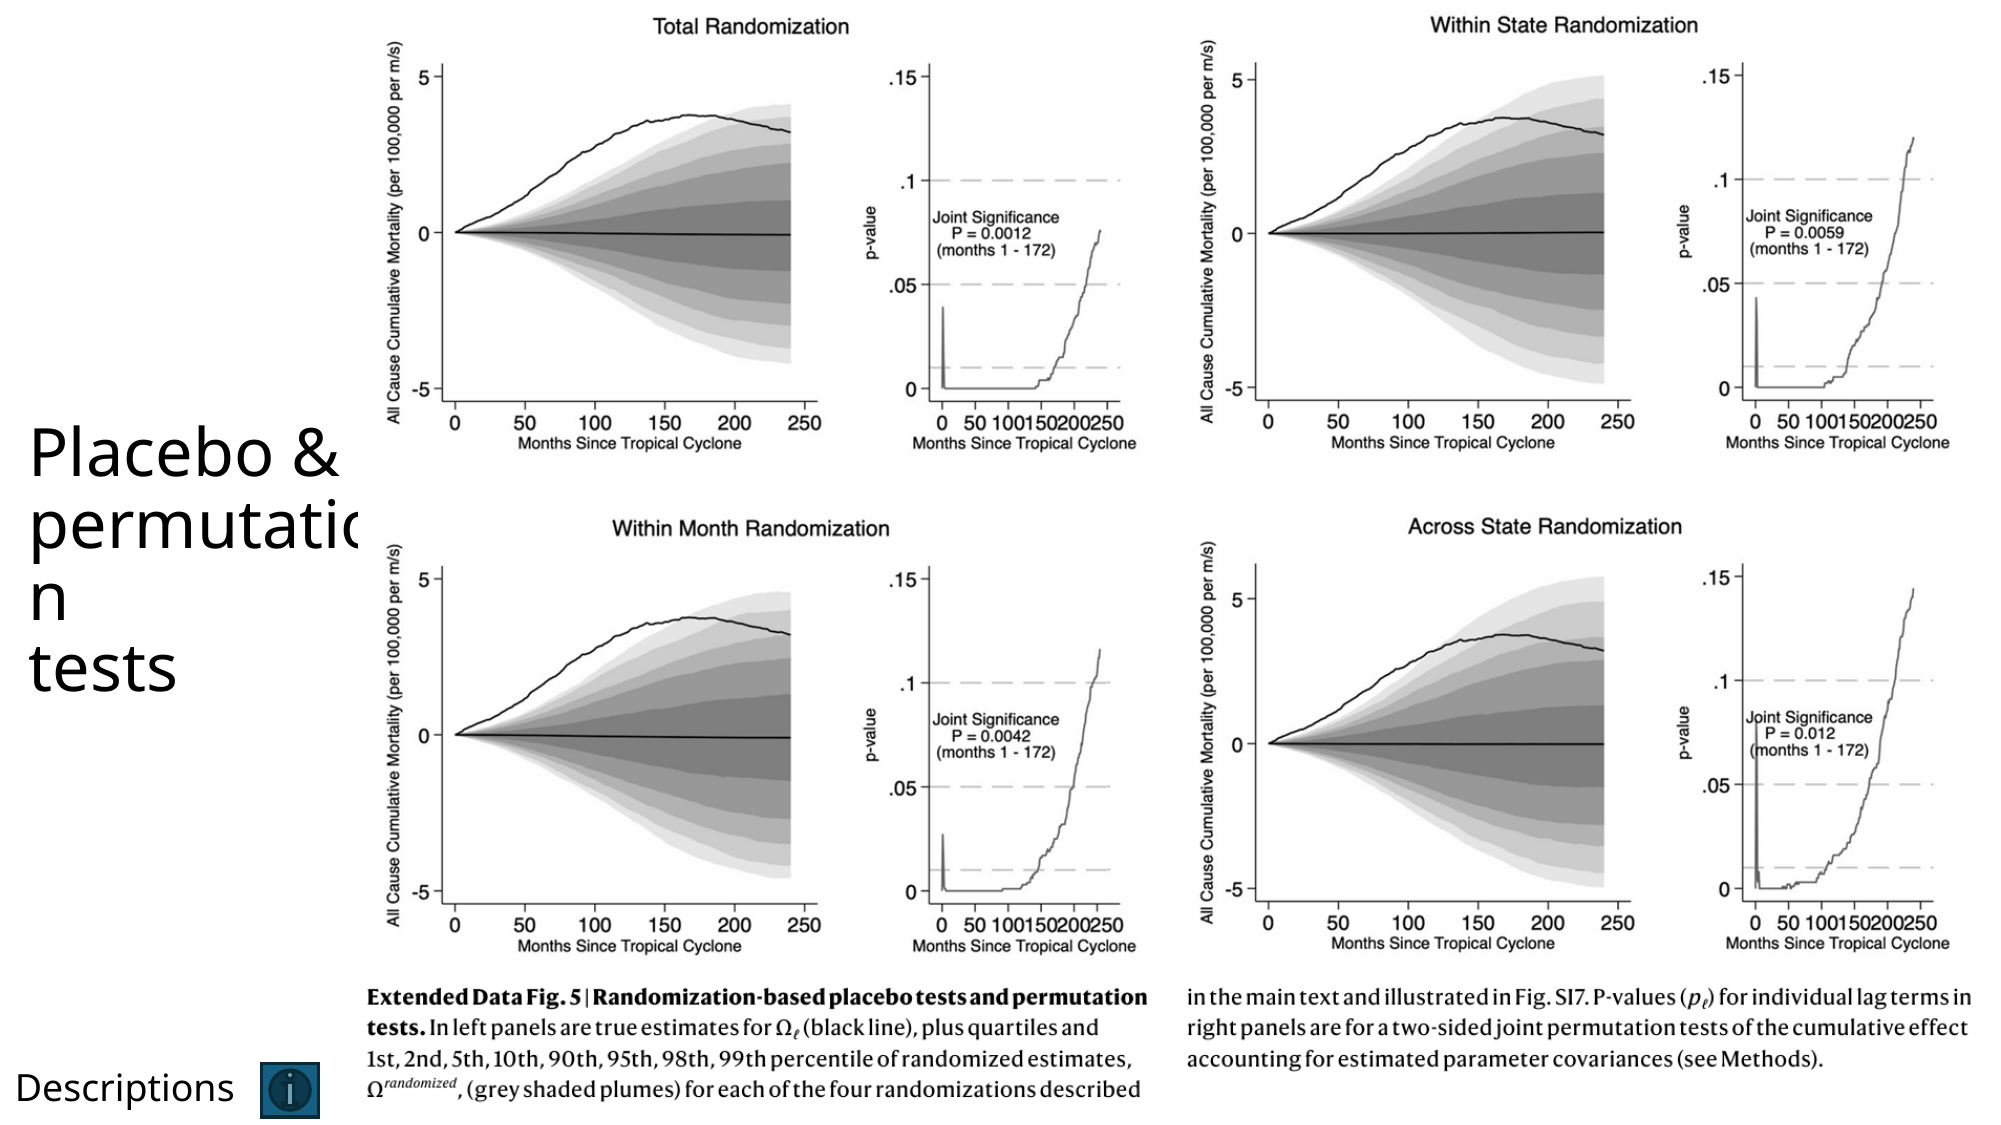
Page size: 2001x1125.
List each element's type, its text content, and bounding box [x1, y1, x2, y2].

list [357, 0, 2000, 1118]
title Placebo & permutation tests [13, 453, 357, 672]
text_box Descriptions: [0, 1056, 252, 1125]
text_box [260, 1062, 320, 1119]
